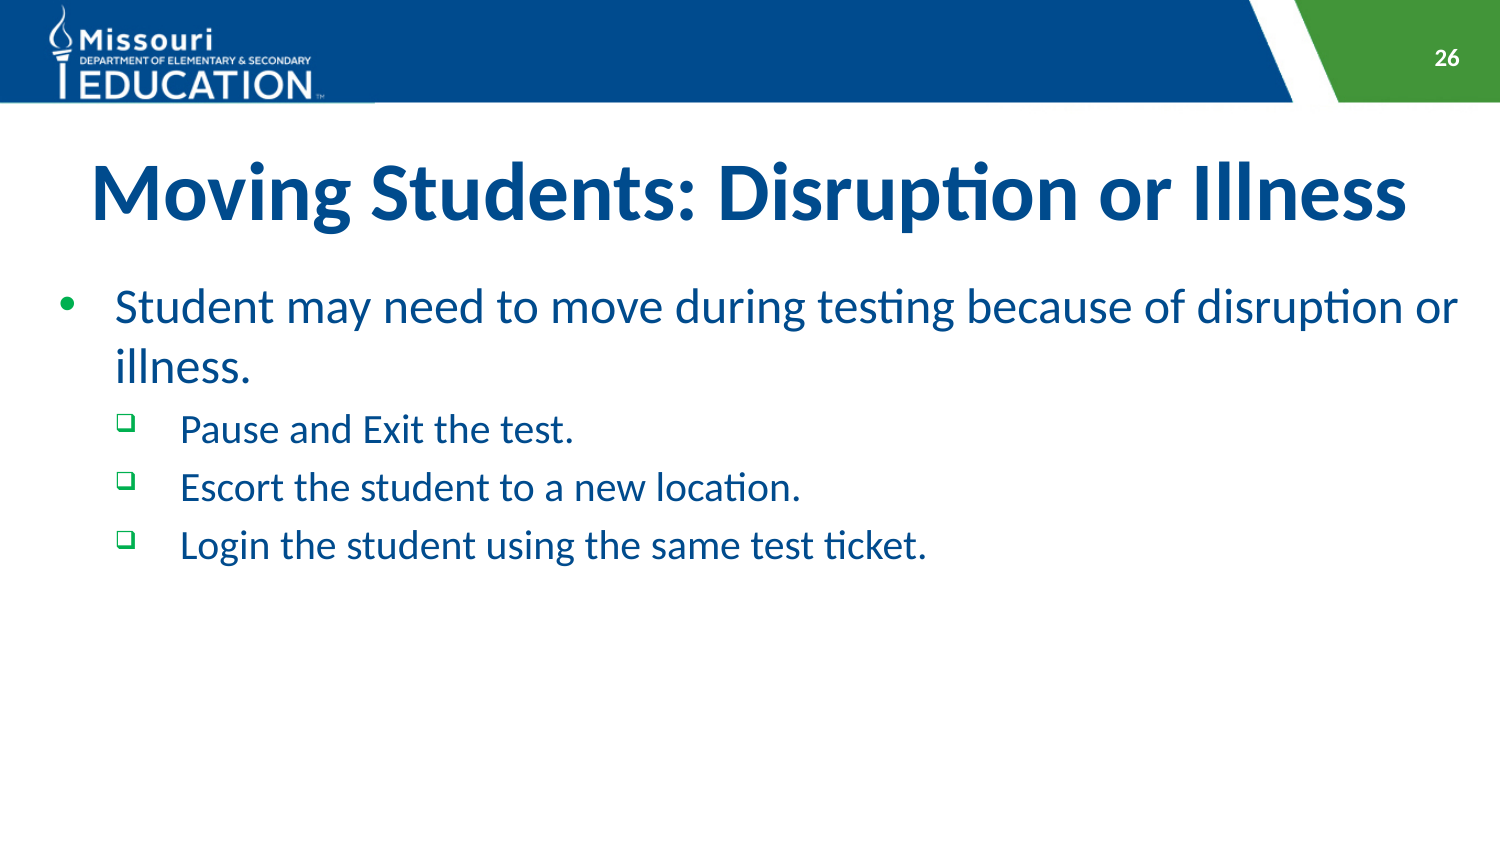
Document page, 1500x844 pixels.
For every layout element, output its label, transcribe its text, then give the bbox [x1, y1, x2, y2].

list Student may need to move during testing because of disruption or illness. Pause and Exit the test. Escort the student to a new location. Login the student using the same test ticket. [24, 265, 1475, 810]
title Moving Students: Disruption or Illness [24, 121, 1475, 254]
slide_number 26 [1350, 34, 1475, 80]
picture [0, 0, 1500, 844]
